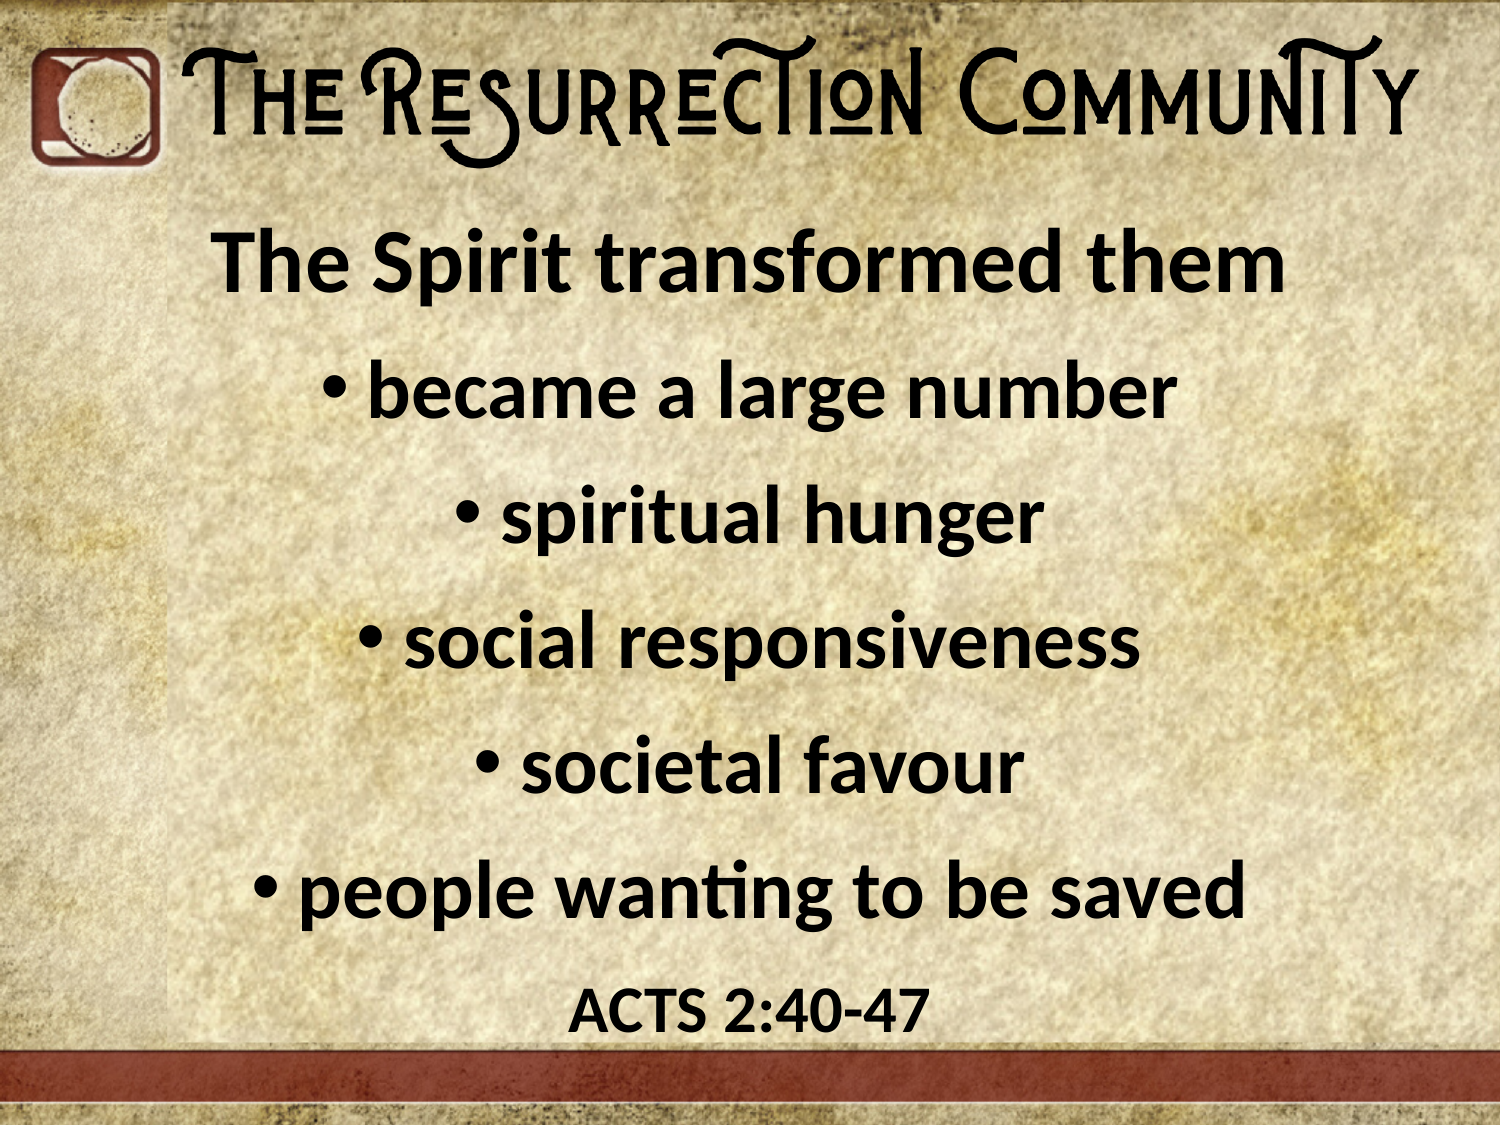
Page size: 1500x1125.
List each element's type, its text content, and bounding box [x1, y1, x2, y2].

picture [0, 0, 1500, 1125]
text_box The Spirit transformed them became a large number spiritual hunger social responsiveness societal favour people wanting to be saved ACTS 2:40-47 [73, 193, 1426, 1053]
